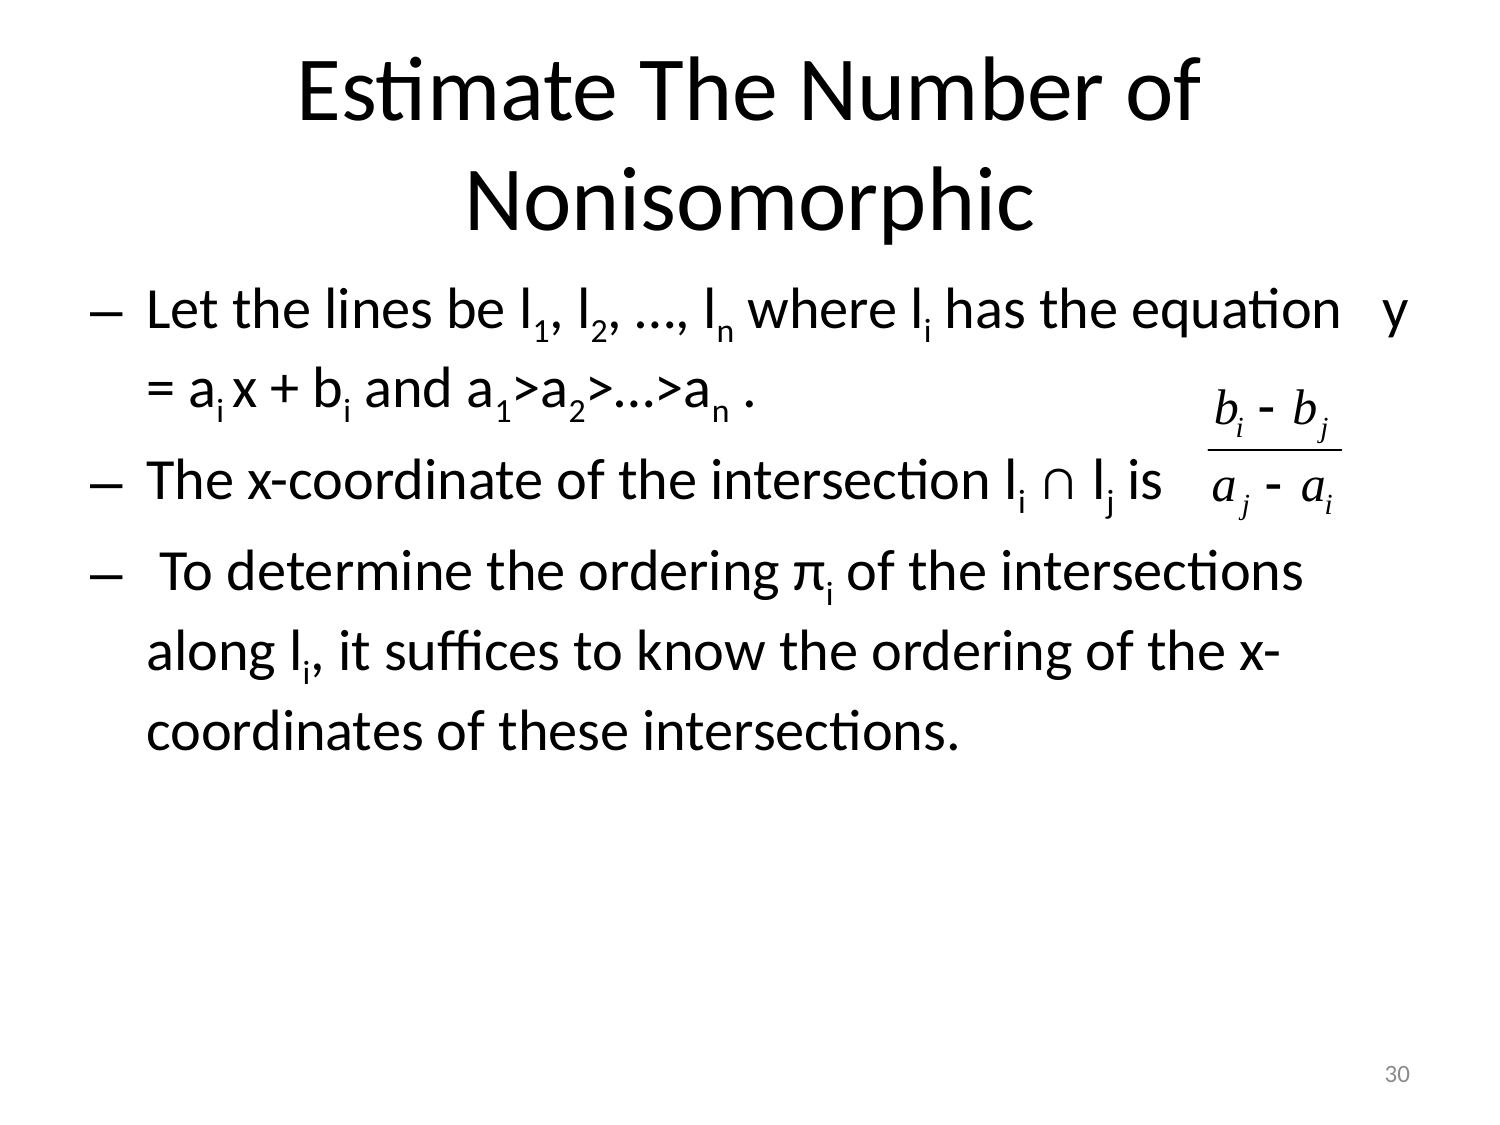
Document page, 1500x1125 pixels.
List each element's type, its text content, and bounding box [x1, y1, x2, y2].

list Let the lines be l1, l2, …, ln where li has the equation у = ai х + bi and a1>a2>…>an . The x-coordinate of the intersection li ∩ lj is To determine the ordering πi of the intersections along li, it suffices to know the ordering of the x-coordinates of these intersections. [74, 262, 1426, 1006]
slide_number 29 [1074, 1042, 1425, 1103]
title Estimate The Number of Nonisomorphic [74, 44, 1426, 233]
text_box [1199, 374, 1351, 530]
